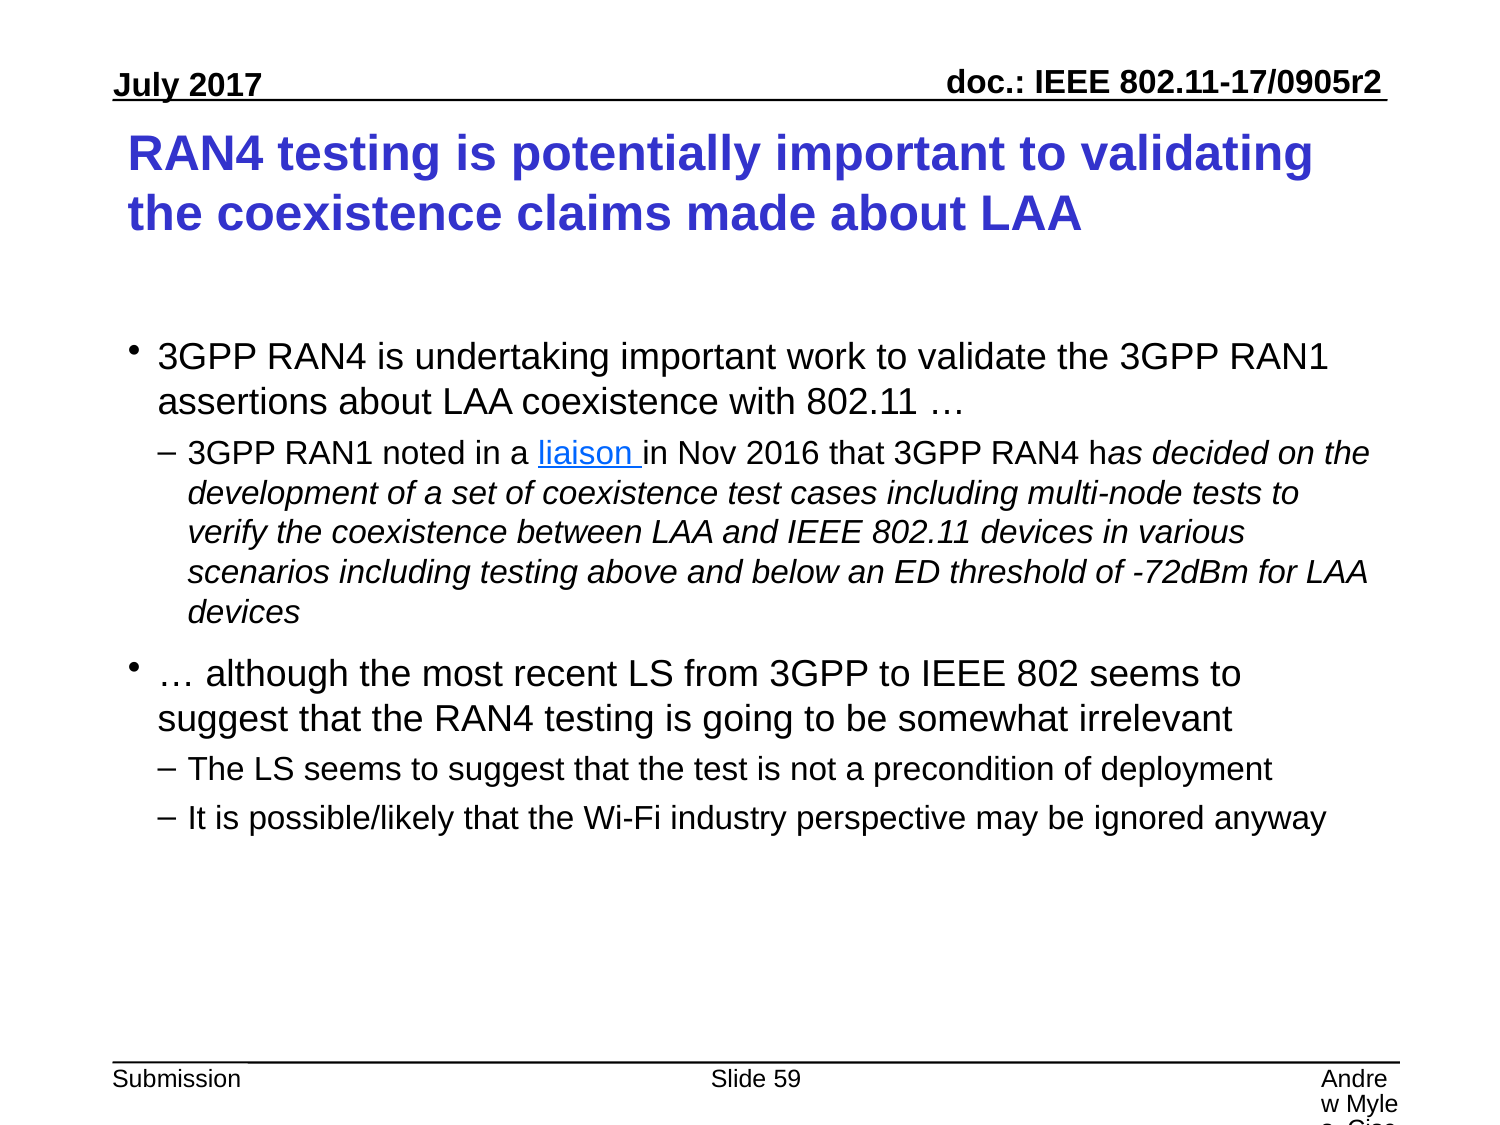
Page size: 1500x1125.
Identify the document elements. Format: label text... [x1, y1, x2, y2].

slide_number Slide 59 [709, 1061, 803, 1093]
list 3GPP RAN4 is undertaking important work to validate the 3GPP RAN1 assertions about LAA coexistence with 802.11 … 3GPP RAN1 noted in a liaison in Nov 2016 that 3GPP RAN4 has decided on the development of a set of coexistence test cases including multi-node tests to verify the coexistence between LAA and IEEE 802.11 devices in various scenarios including testing above and below an ED threshold of -72dBm for LAA devices … although the most recent LS from 3GPP to IEEE 802 seems to suggest that the RAN4 testing is going to be somewhat irrelevant The LS seems to suggest that the test is not a precondition of deployment It is possible/likely that the Wi-Fi industry perspective may be ignored anyway [112, 324, 1388, 1000]
title RAN4 testing is potentially important to validating the coexistence claims made about LAA [112, 112, 1388, 288]
footer Andrew Myles, Cisco [1320, 1061, 1402, 1093]
